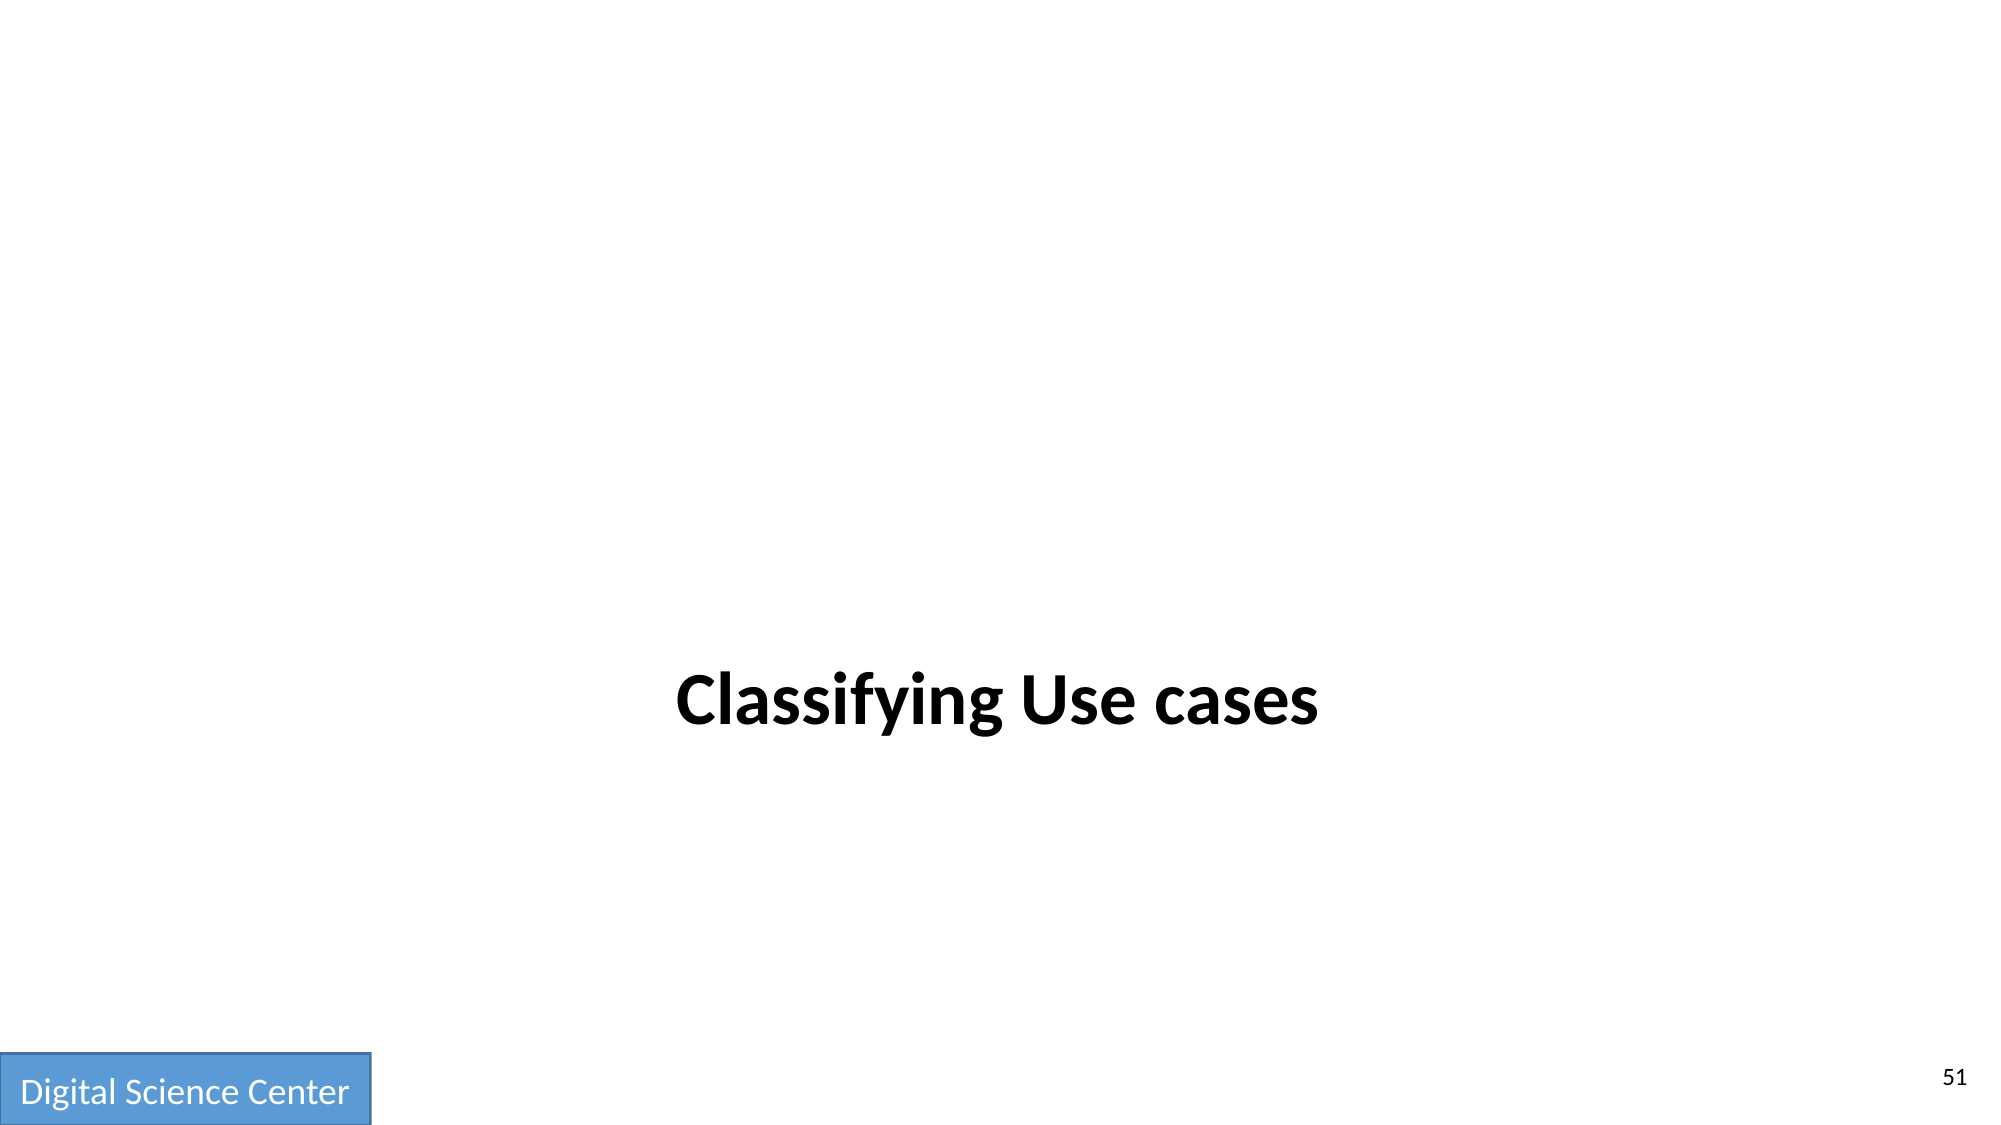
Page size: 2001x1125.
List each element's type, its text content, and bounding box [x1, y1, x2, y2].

title Classifying Use cases [136, 280, 1862, 749]
slide_number 51 [1803, 1045, 1983, 1105]
